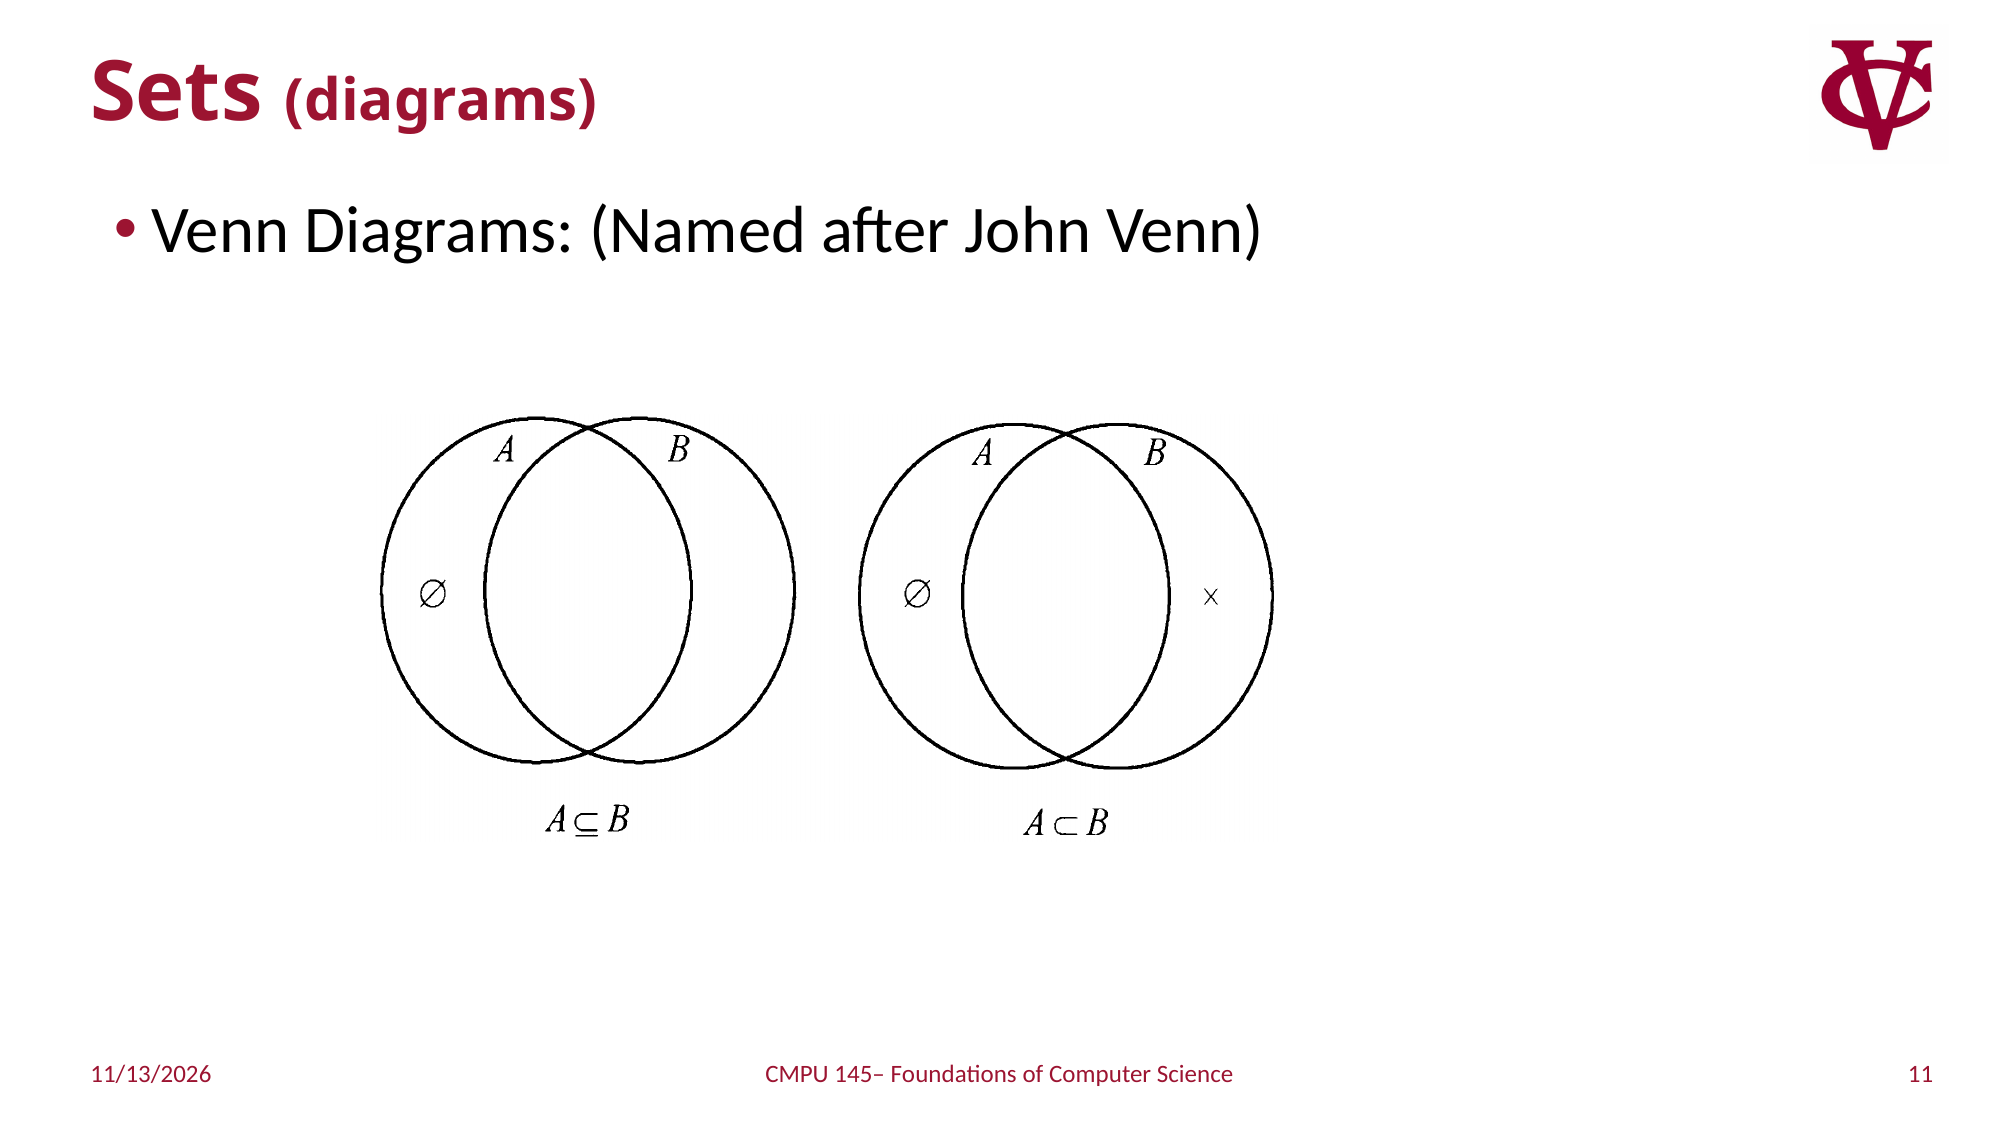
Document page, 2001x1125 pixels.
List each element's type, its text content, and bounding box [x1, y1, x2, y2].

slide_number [75, 1042, 640, 1103]
picture [1809, 24, 1949, 164]
title Sets (diagrams) [75, 37, 1793, 151]
list Venn Diagrams: (Named after John Venn) [98, 187, 1949, 380]
slide_number 11 [1384, 1042, 1949, 1103]
picture [372, 414, 1278, 842]
footer CMPU 145– Foundations of Computer Science [662, 1042, 1338, 1103]
